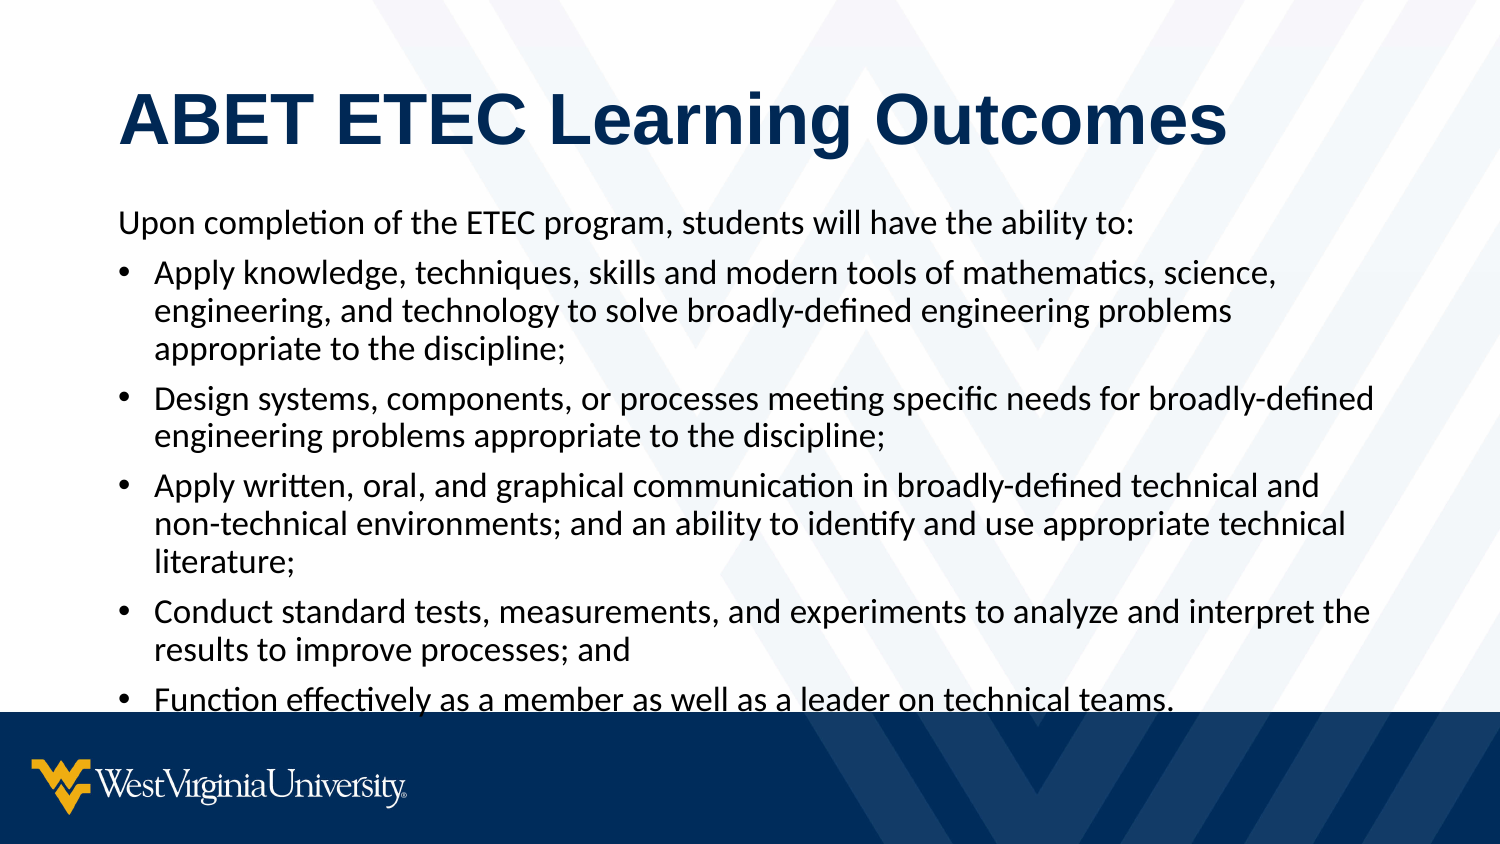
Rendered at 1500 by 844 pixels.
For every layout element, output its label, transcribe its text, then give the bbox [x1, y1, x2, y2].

title ABET ETEC Learning Outcomes [103, 45, 1397, 196]
picture [0, 0, 1500, 844]
list Upon completion of the ETEC program, students will have the ability to: Apply knowledge, techniques, skills and modern tools of mathematics, science, engineering, and technology to solve broadly-defined engineering problems appropriate to the discipline; Design systems, components, or processes meeting specific needs for broadly-defined engineering problems appropriate to the discipline; Apply written, oral, and graphical communication in broadly-defined technical and non-technical environments; and an ability to identify and use appropriate technical literature; Conduct standard tests, measurements, and experiments to analyze and interpret the results to improve processes; and Function effectively as a member as well as a leader on technical teams. [103, 196, 1397, 735]
